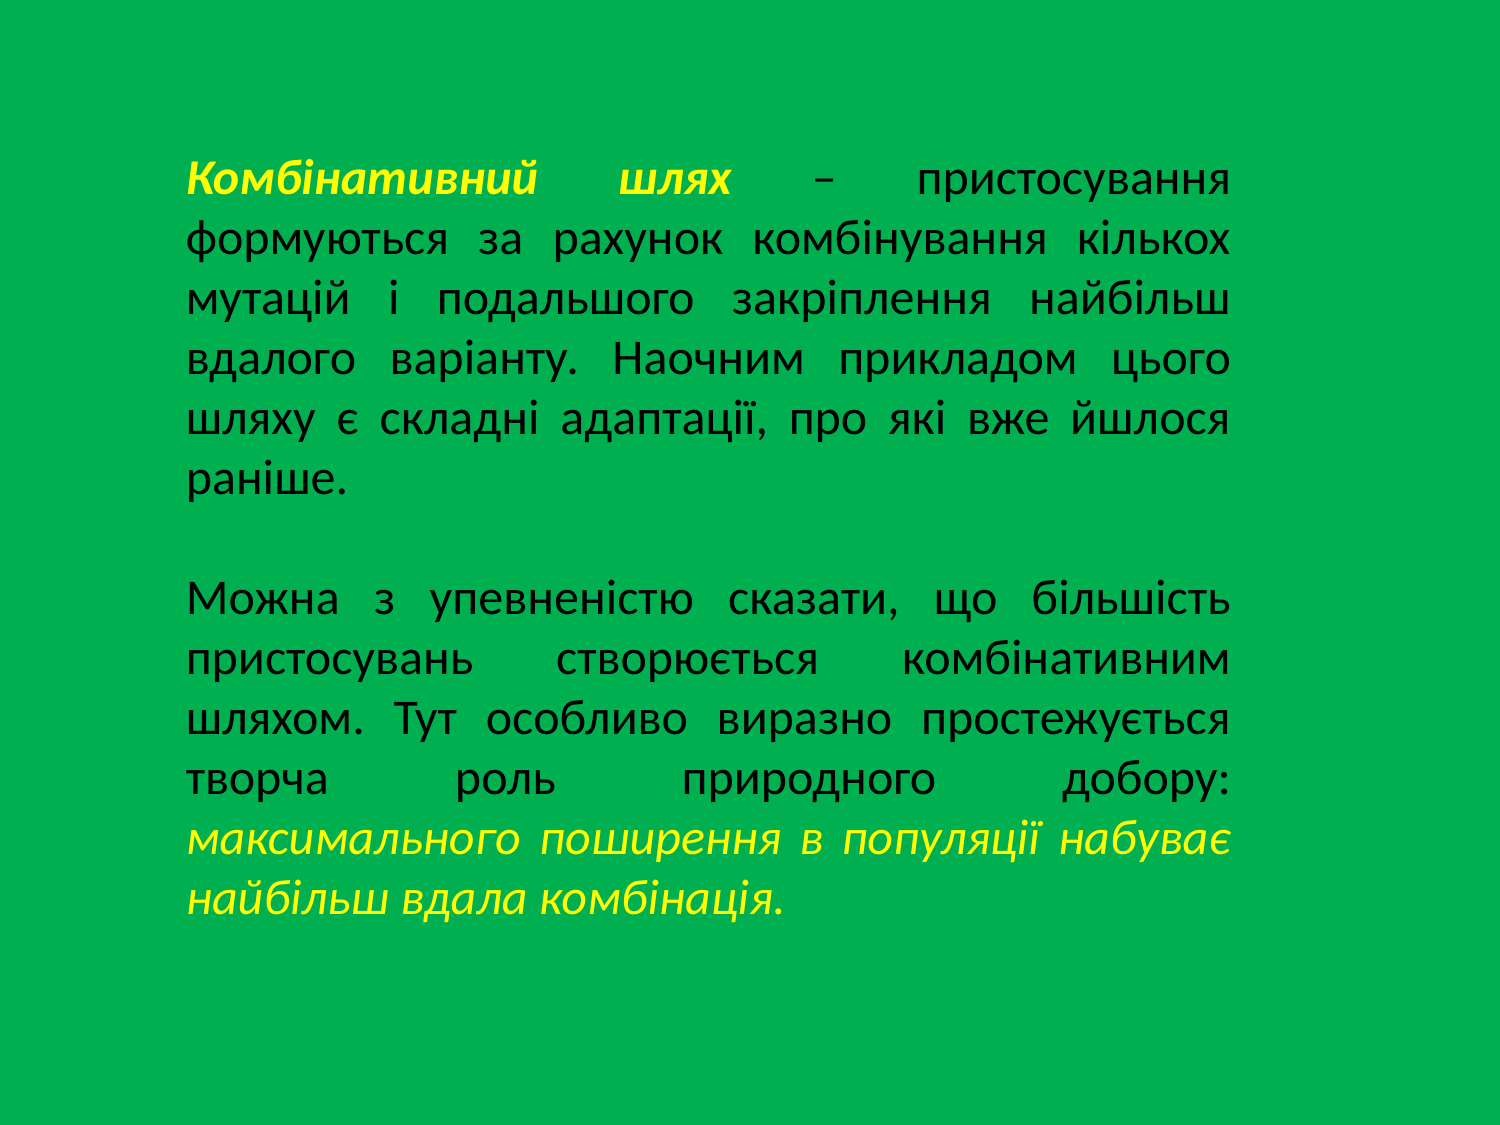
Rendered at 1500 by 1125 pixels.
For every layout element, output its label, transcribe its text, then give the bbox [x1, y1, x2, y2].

text_box Комбінативний шлях – пристосування формуються за рахунок комбінування кількох мутацій і подальшого закріплення найбільш вдалого варіанту. Наочним прикладом цього шляху є складні адаптації, про які вже йшлося раніше. Можна з упевненістю сказати, що більшість пристосувань створюється комбінативним шляхом. Тут особливо виразно простежується творча роль природного добору: максимального поширення в популяції набуває найбільш вдала комбінація. [171, 137, 1247, 932]
